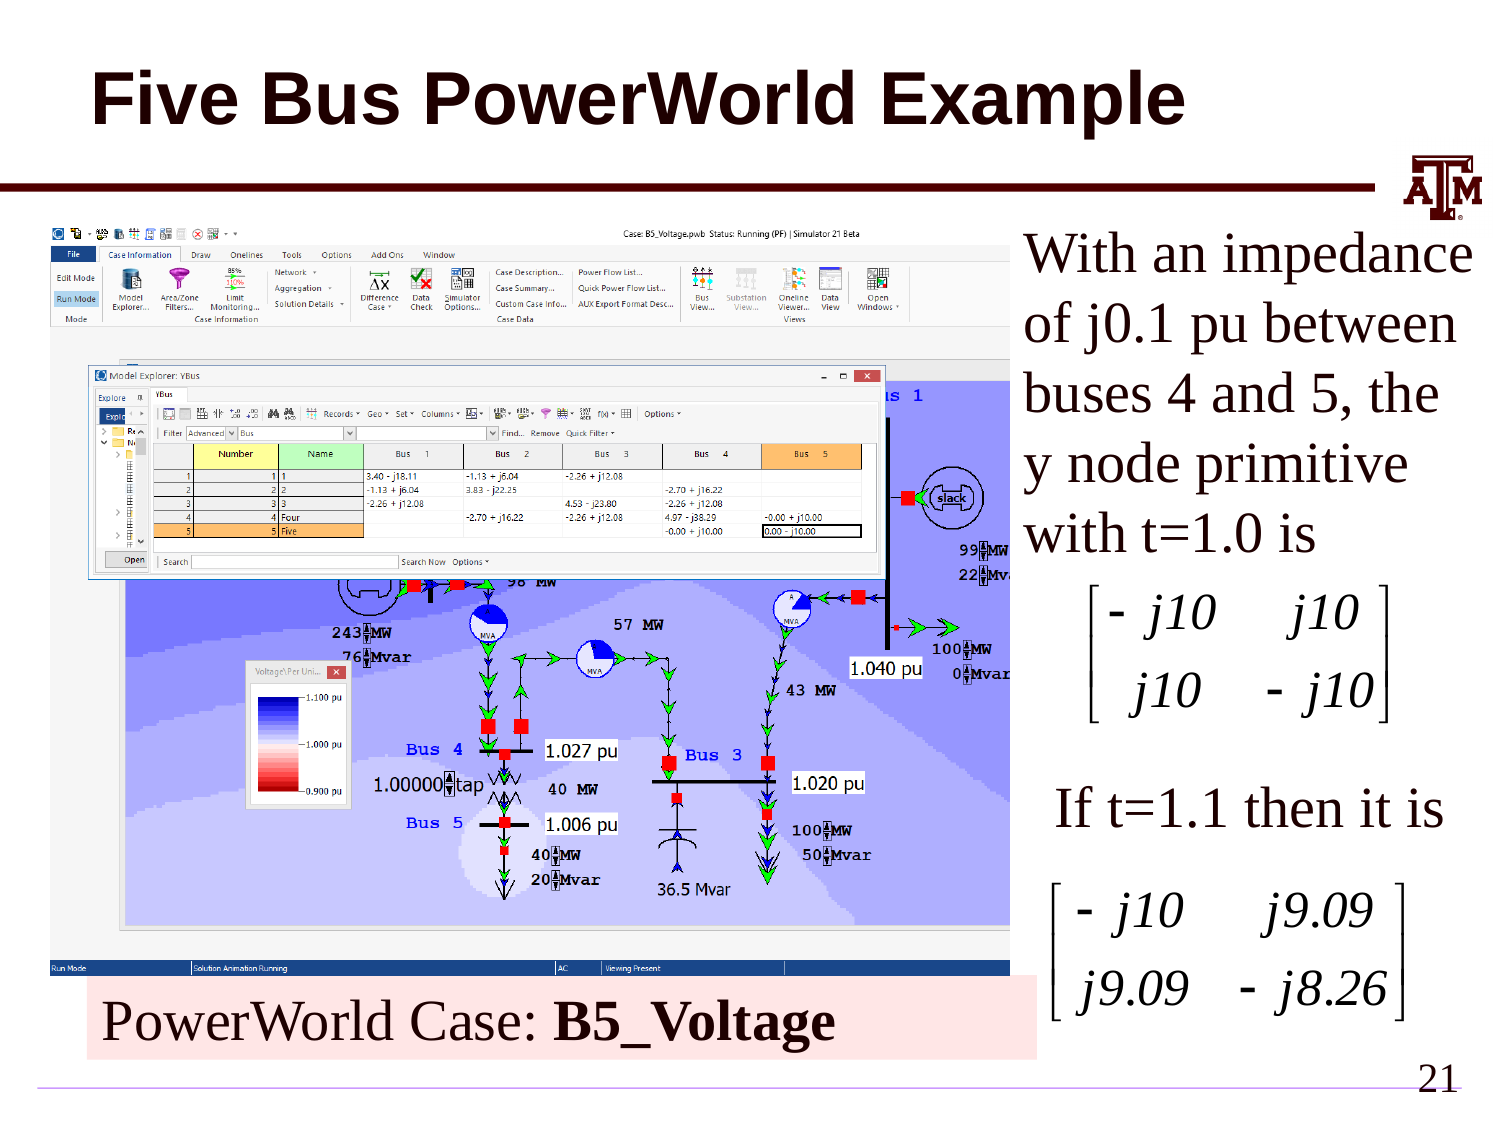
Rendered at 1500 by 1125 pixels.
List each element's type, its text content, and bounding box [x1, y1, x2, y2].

text_box With an impedance of j0.1 pu between buses 4 and 5, the y node primitive with t=1.0 is [1008, 207, 1497, 572]
picture [1392, 137, 1493, 207]
text_box PowerWorld Case: B5_Voltage [86, 975, 1037, 1060]
picture [49, 225, 1011, 976]
text_box If t=1.1 then it is [1039, 762, 1461, 847]
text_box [1040, 874, 1423, 1031]
title Five Bus PowerWorld Example [74, 12, 1388, 188]
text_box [1077, 576, 1408, 733]
